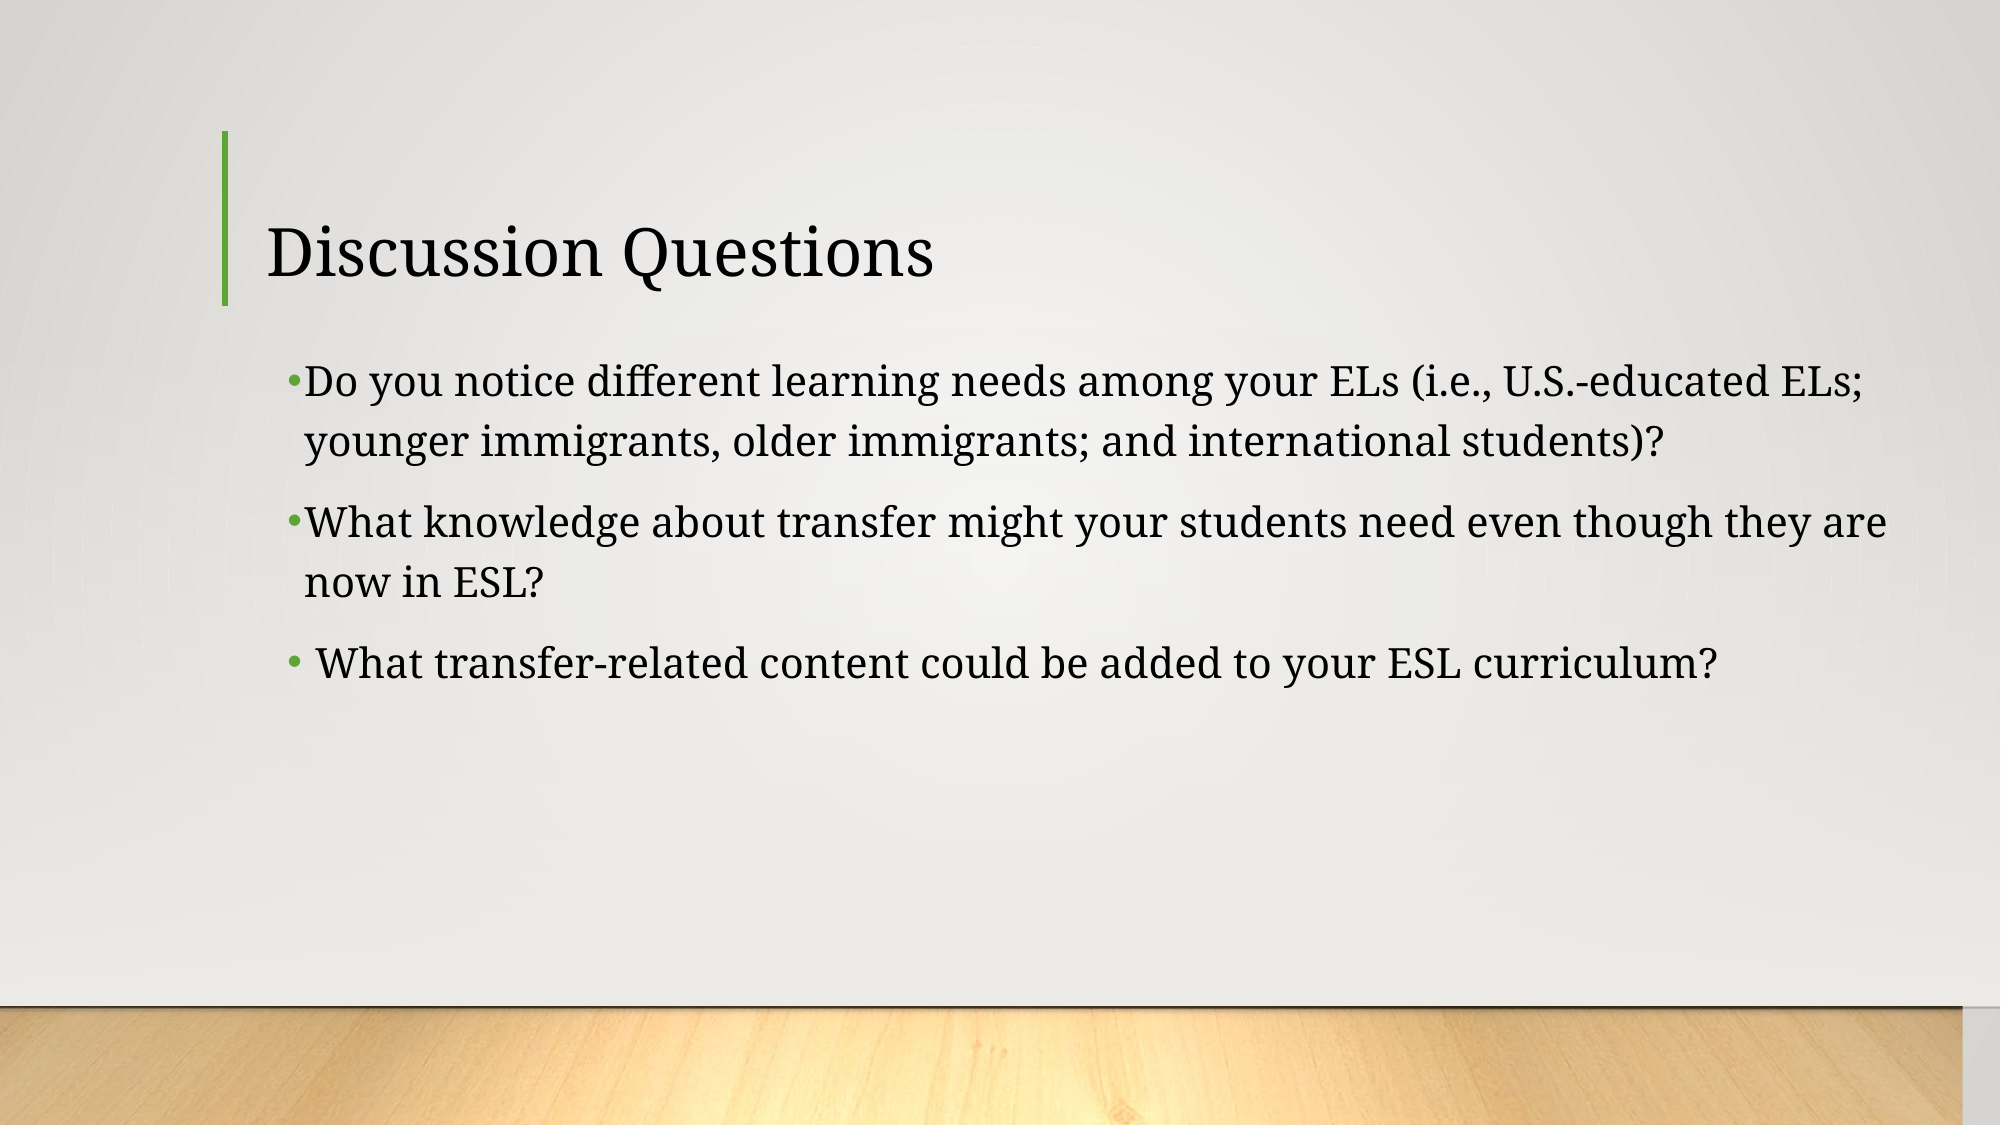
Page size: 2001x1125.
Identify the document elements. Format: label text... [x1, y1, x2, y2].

picture [0, 1006, 1963, 1125]
title Discussion Questions [251, 132, 1814, 306]
list Do you notice different learning needs among your ELs (i.e., U.S.-educated ELs; younger immigrants, older immigrants; and international students)? What knowledge about transfer might your students need even though they are now in ESL? What transfer-related content could be added to your ESL curriculum? [251, 329, 2000, 894]
